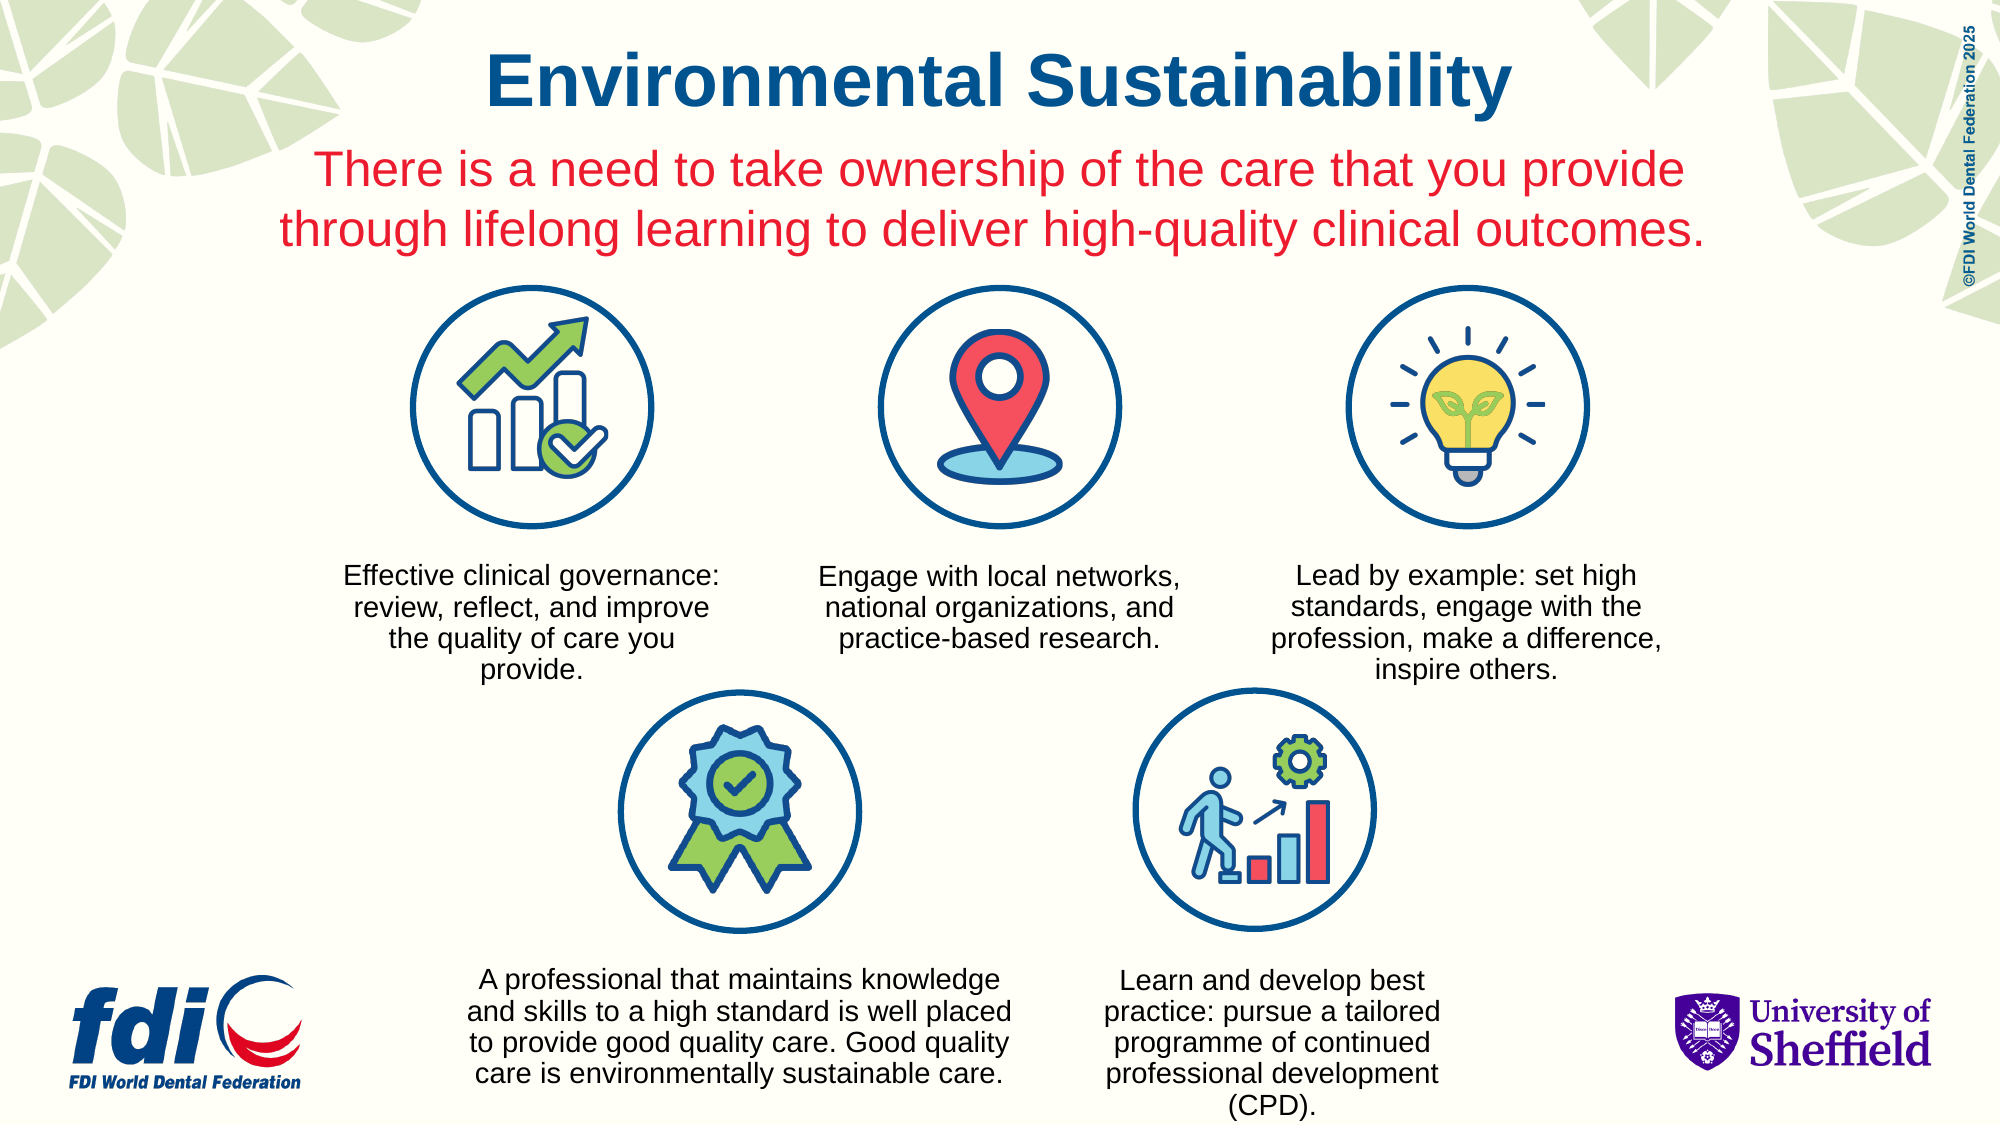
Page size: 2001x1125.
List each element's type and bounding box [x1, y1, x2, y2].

text_box [1389, 326, 1546, 487]
picture [0, 0, 2000, 1125]
text_box [1177, 733, 1331, 884]
